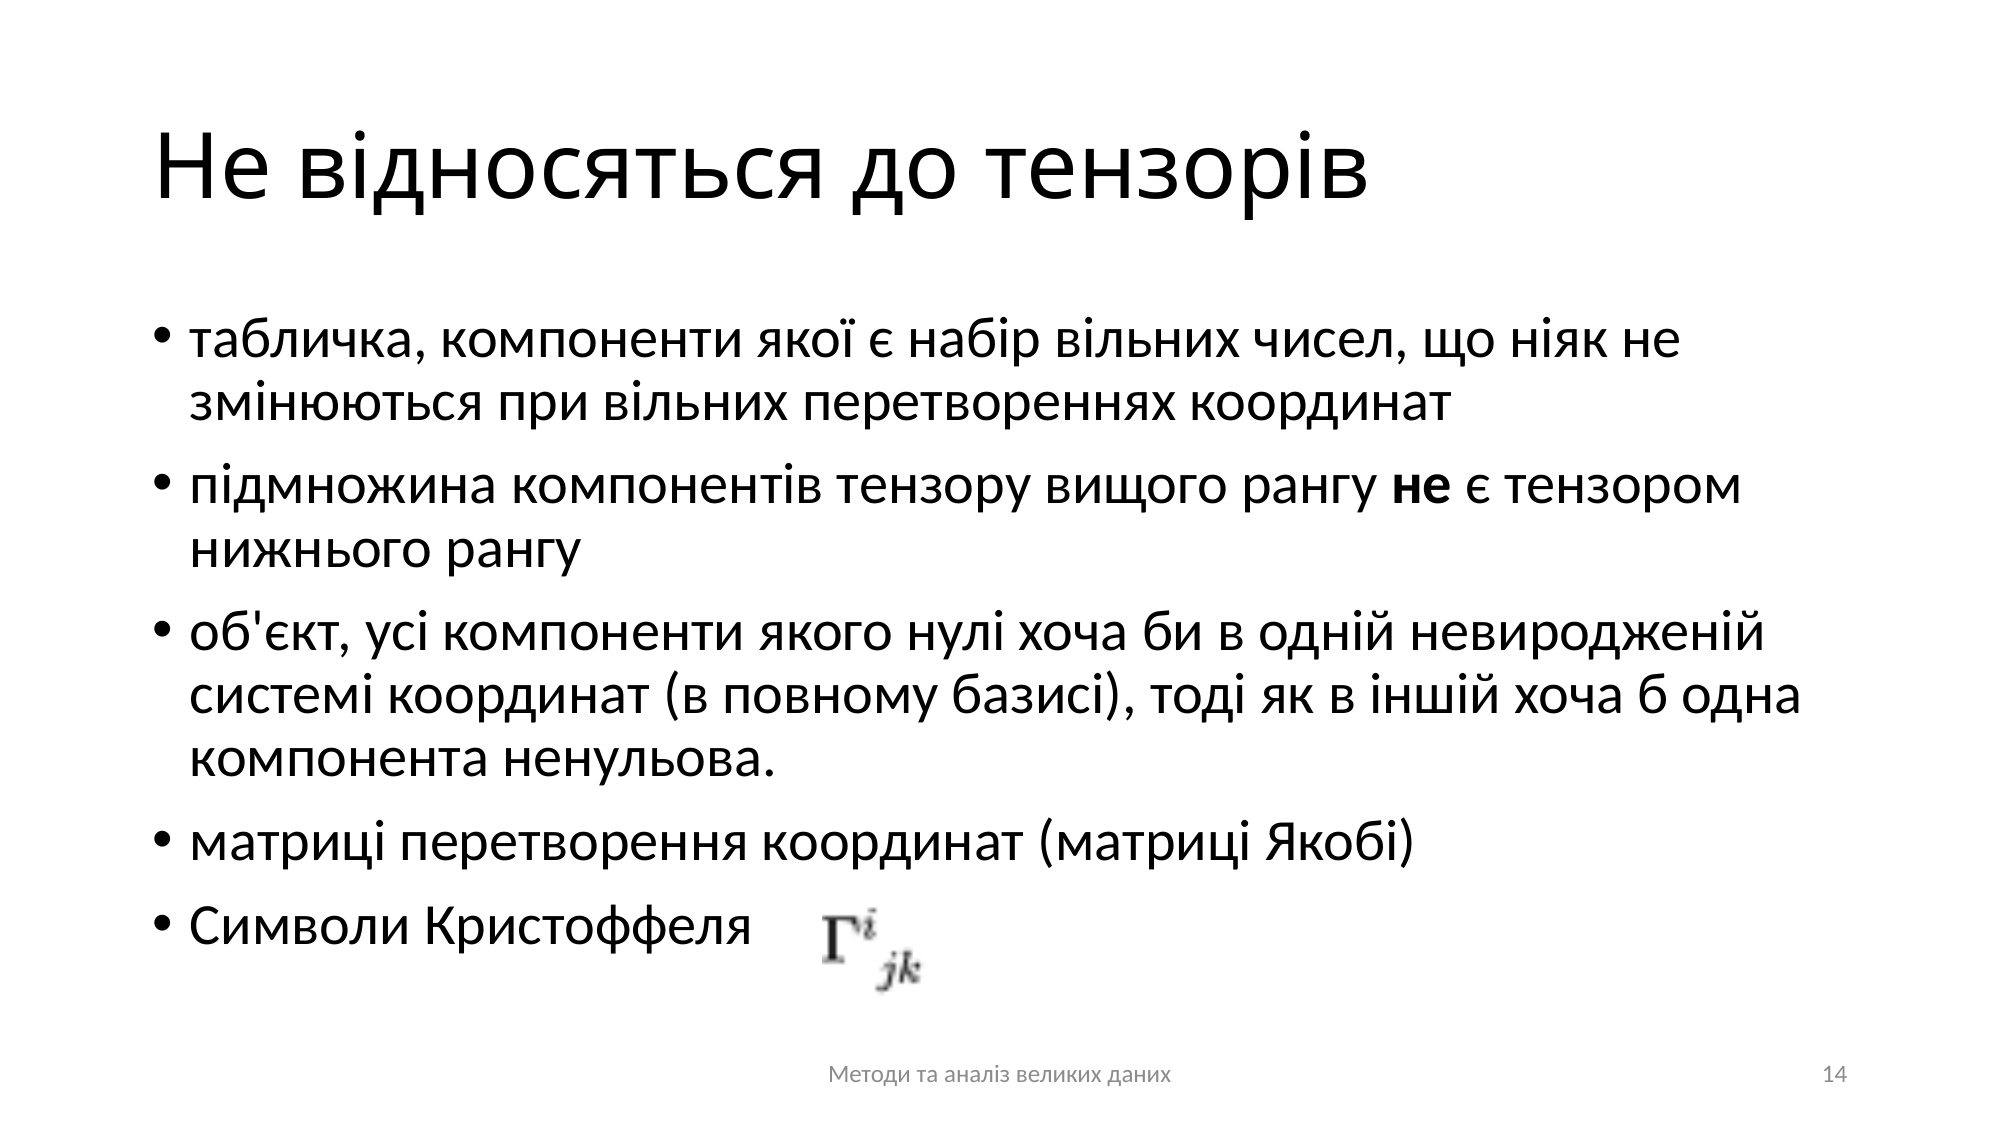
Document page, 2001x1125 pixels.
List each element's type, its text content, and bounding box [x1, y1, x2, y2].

picture [822, 901, 929, 1000]
footer Методи та аналіз великих даних [662, 1042, 1338, 1103]
slide_number 14 [1412, 1042, 1863, 1103]
list табличка, компоненти якої є набір вільних чисел, що ніяк не змінюються при вільних перетвореннях координат підмножина компонентів тензору вищого рангу не є тензором нижнього рангу об'єкт, усі компоненти якого нулі хоча би в одній невиродженій системі координат (в повному базисі), тоді як в іншій хоча б одна компонента ненульова. матриці перетворення координат (матриці Якобі) Символи Кристоффеля [137, 299, 1863, 1014]
title Не відносяться до тензорів [137, 59, 1863, 278]
